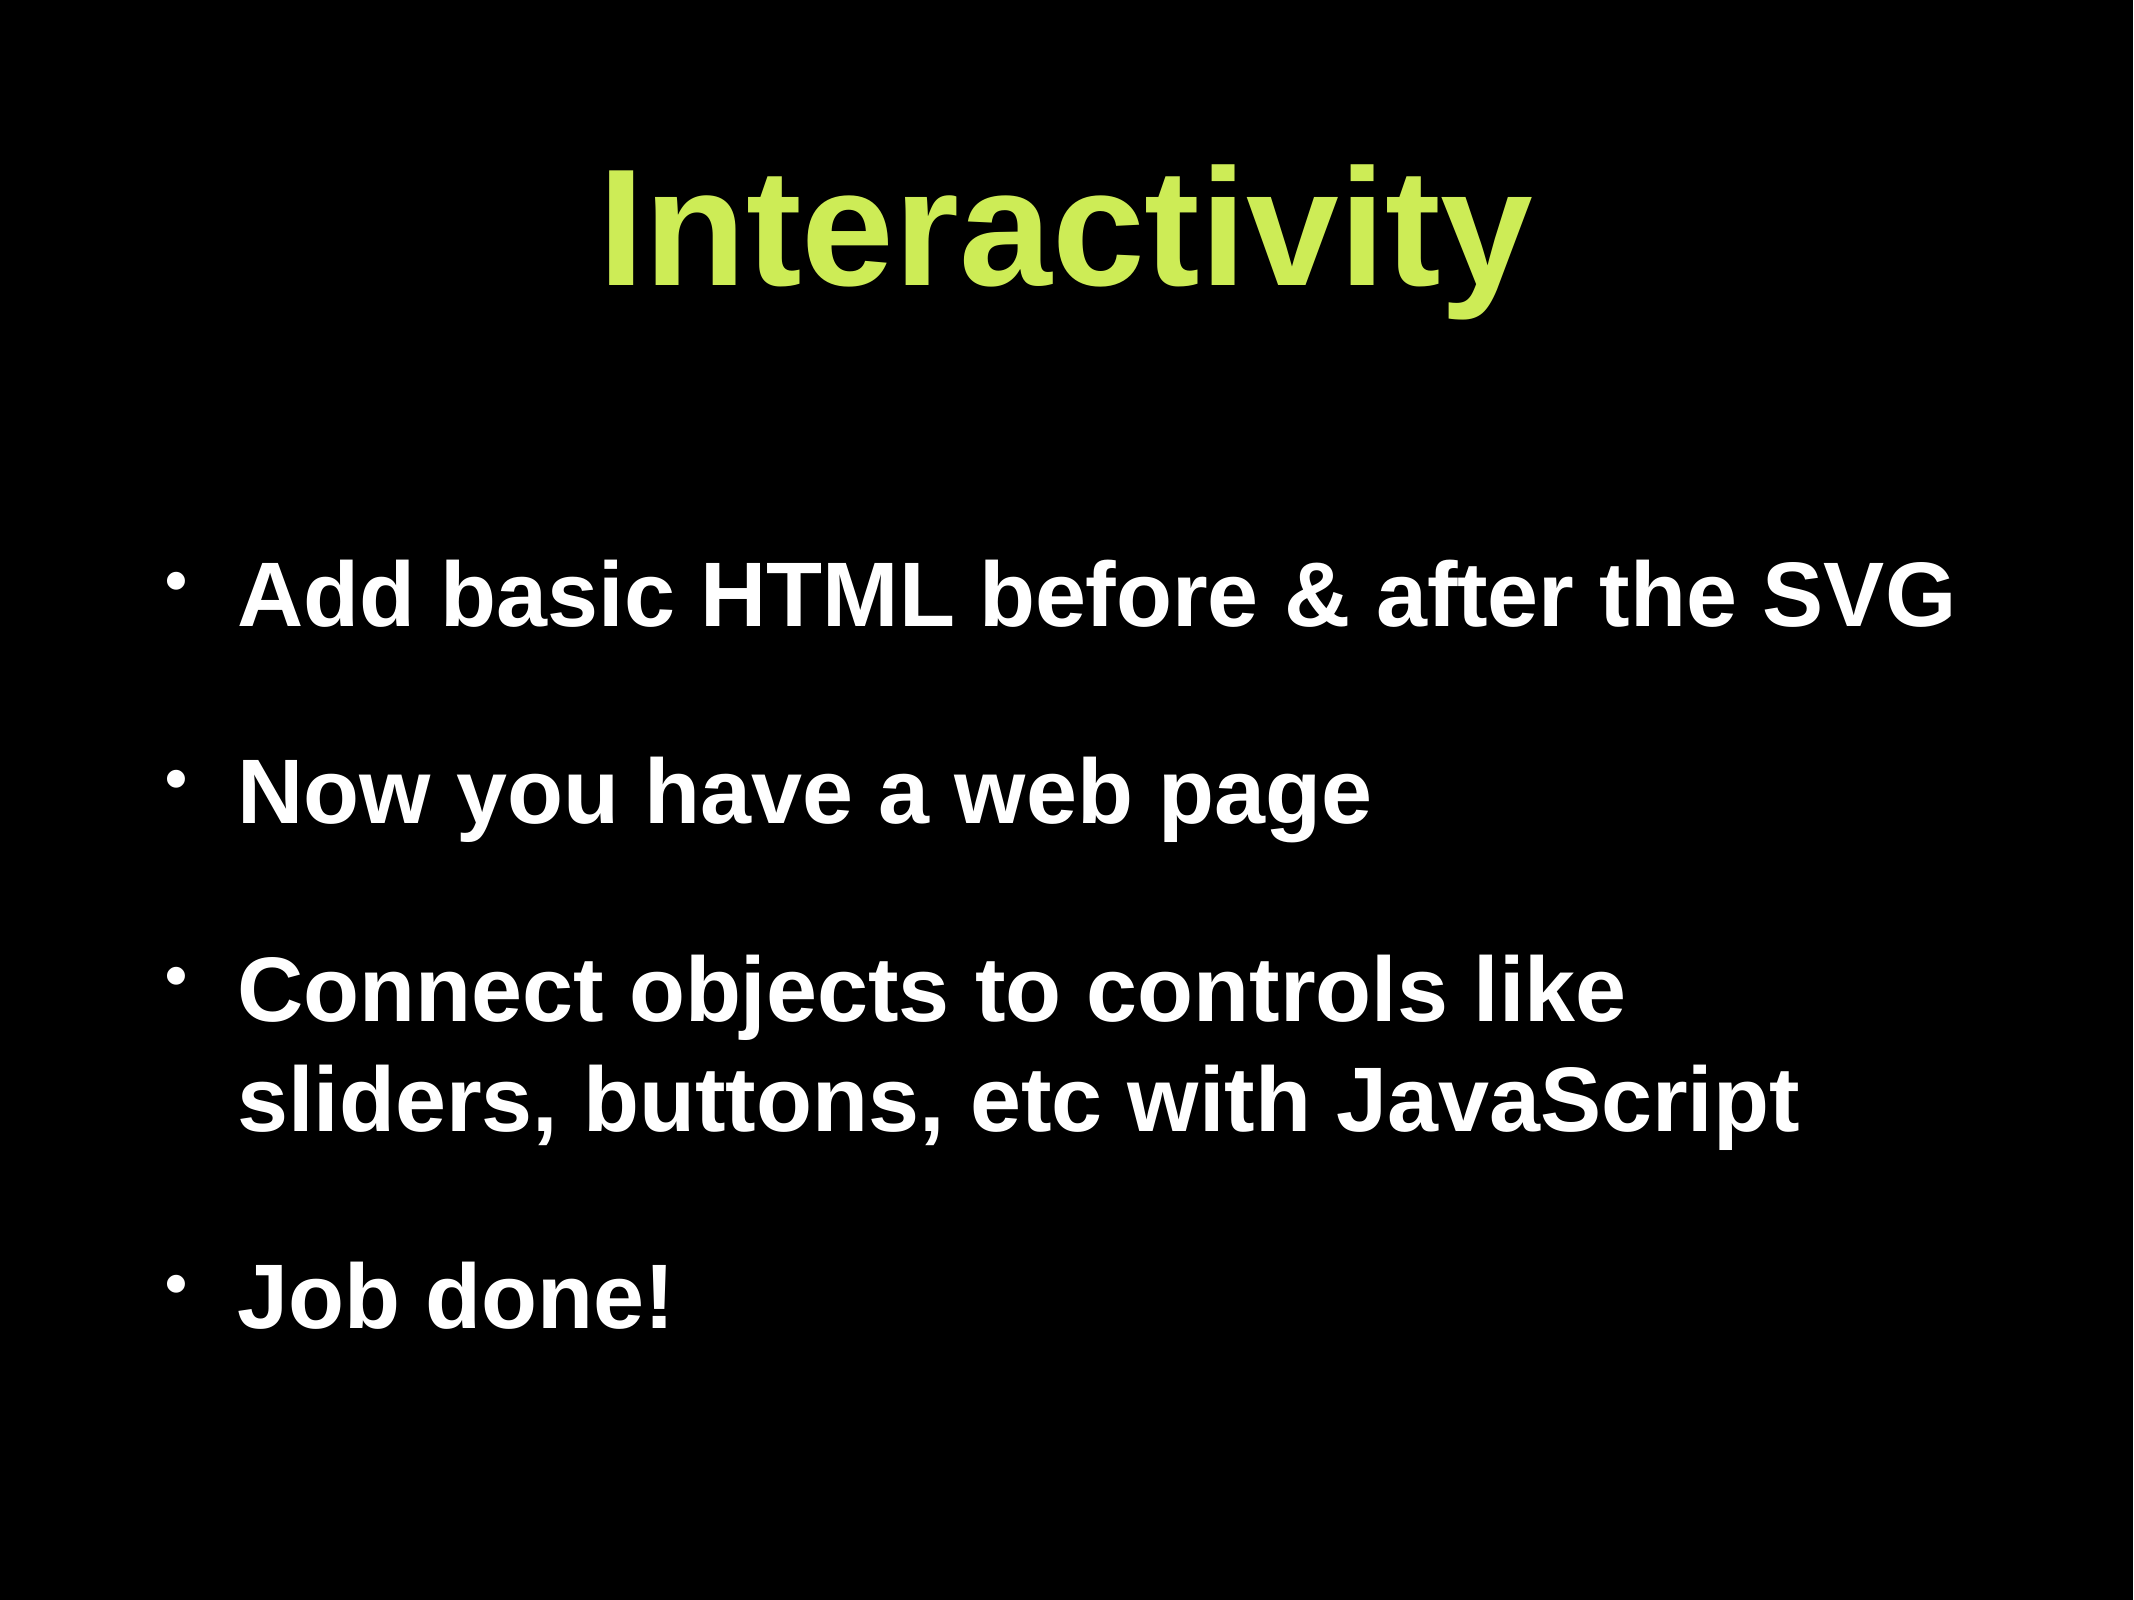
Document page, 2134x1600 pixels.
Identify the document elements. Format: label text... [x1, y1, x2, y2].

list Add basic HTML before & after the SVG Now you have a web page Connect objects to controls like sliders, buttons, etc with JavaScript Job done! [155, 424, 1978, 1457]
title Interactivity [155, 41, 1978, 397]
